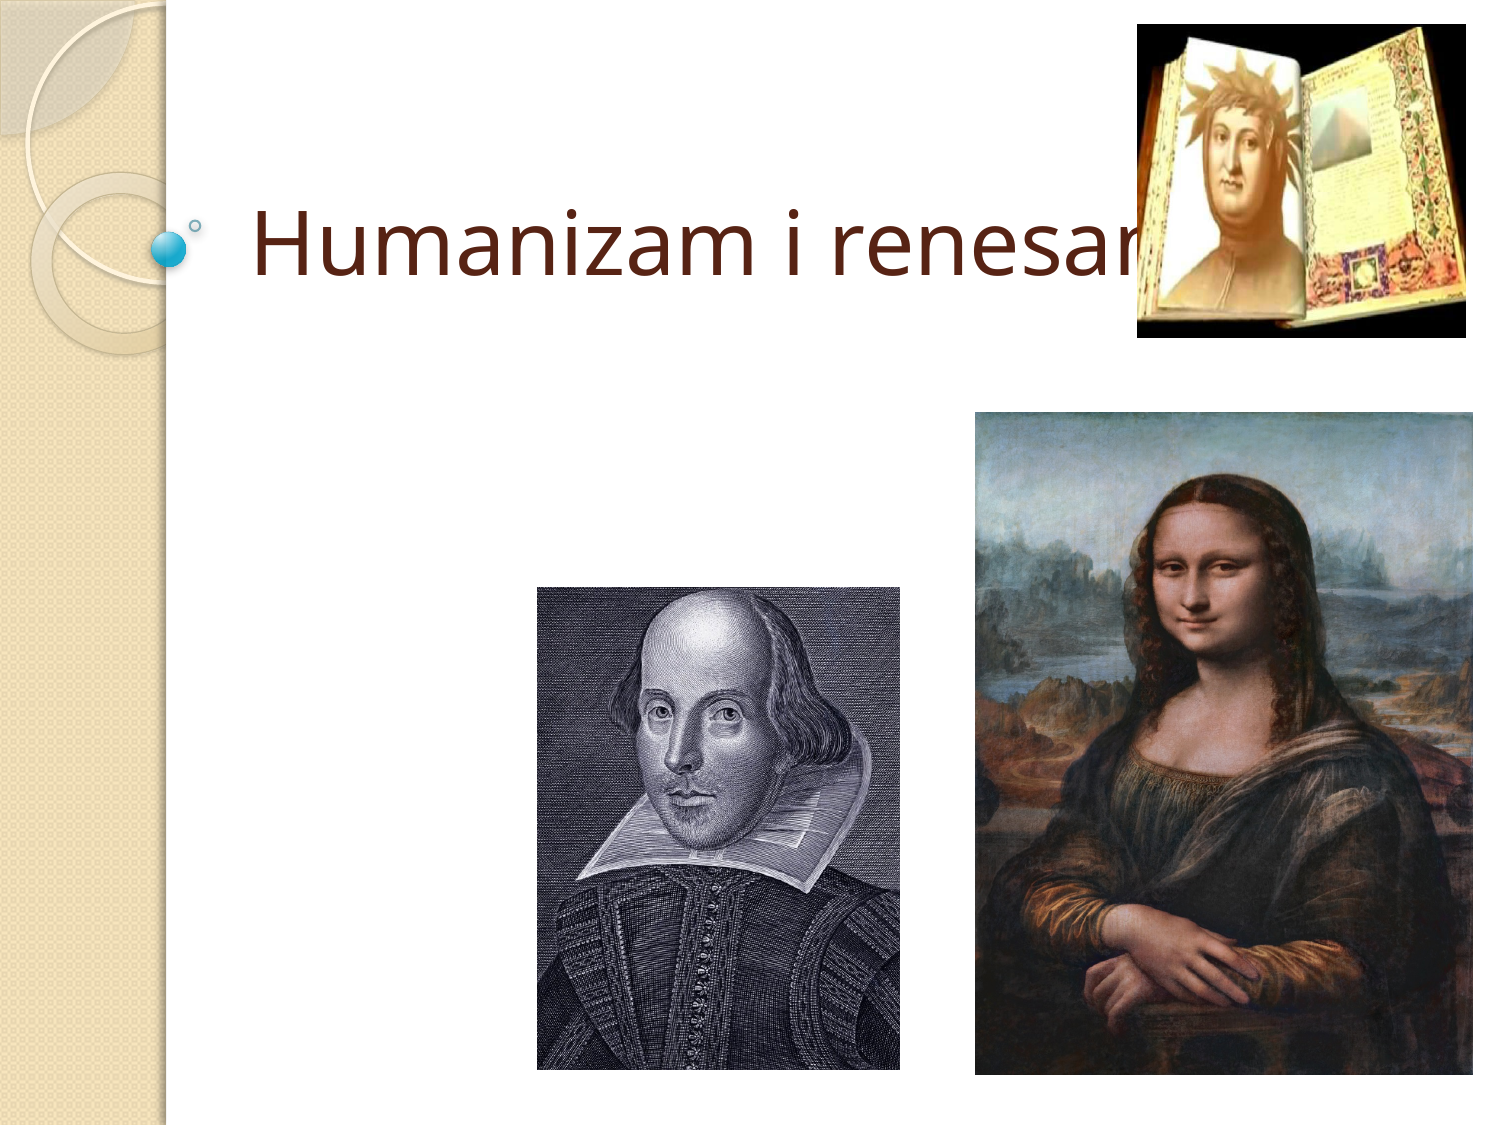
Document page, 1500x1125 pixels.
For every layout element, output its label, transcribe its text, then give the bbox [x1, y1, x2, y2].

picture [1137, 24, 1466, 338]
picture [537, 587, 901, 1071]
title Humanizam i renesansa [234, 59, 1130, 301]
picture [974, 412, 1473, 1076]
